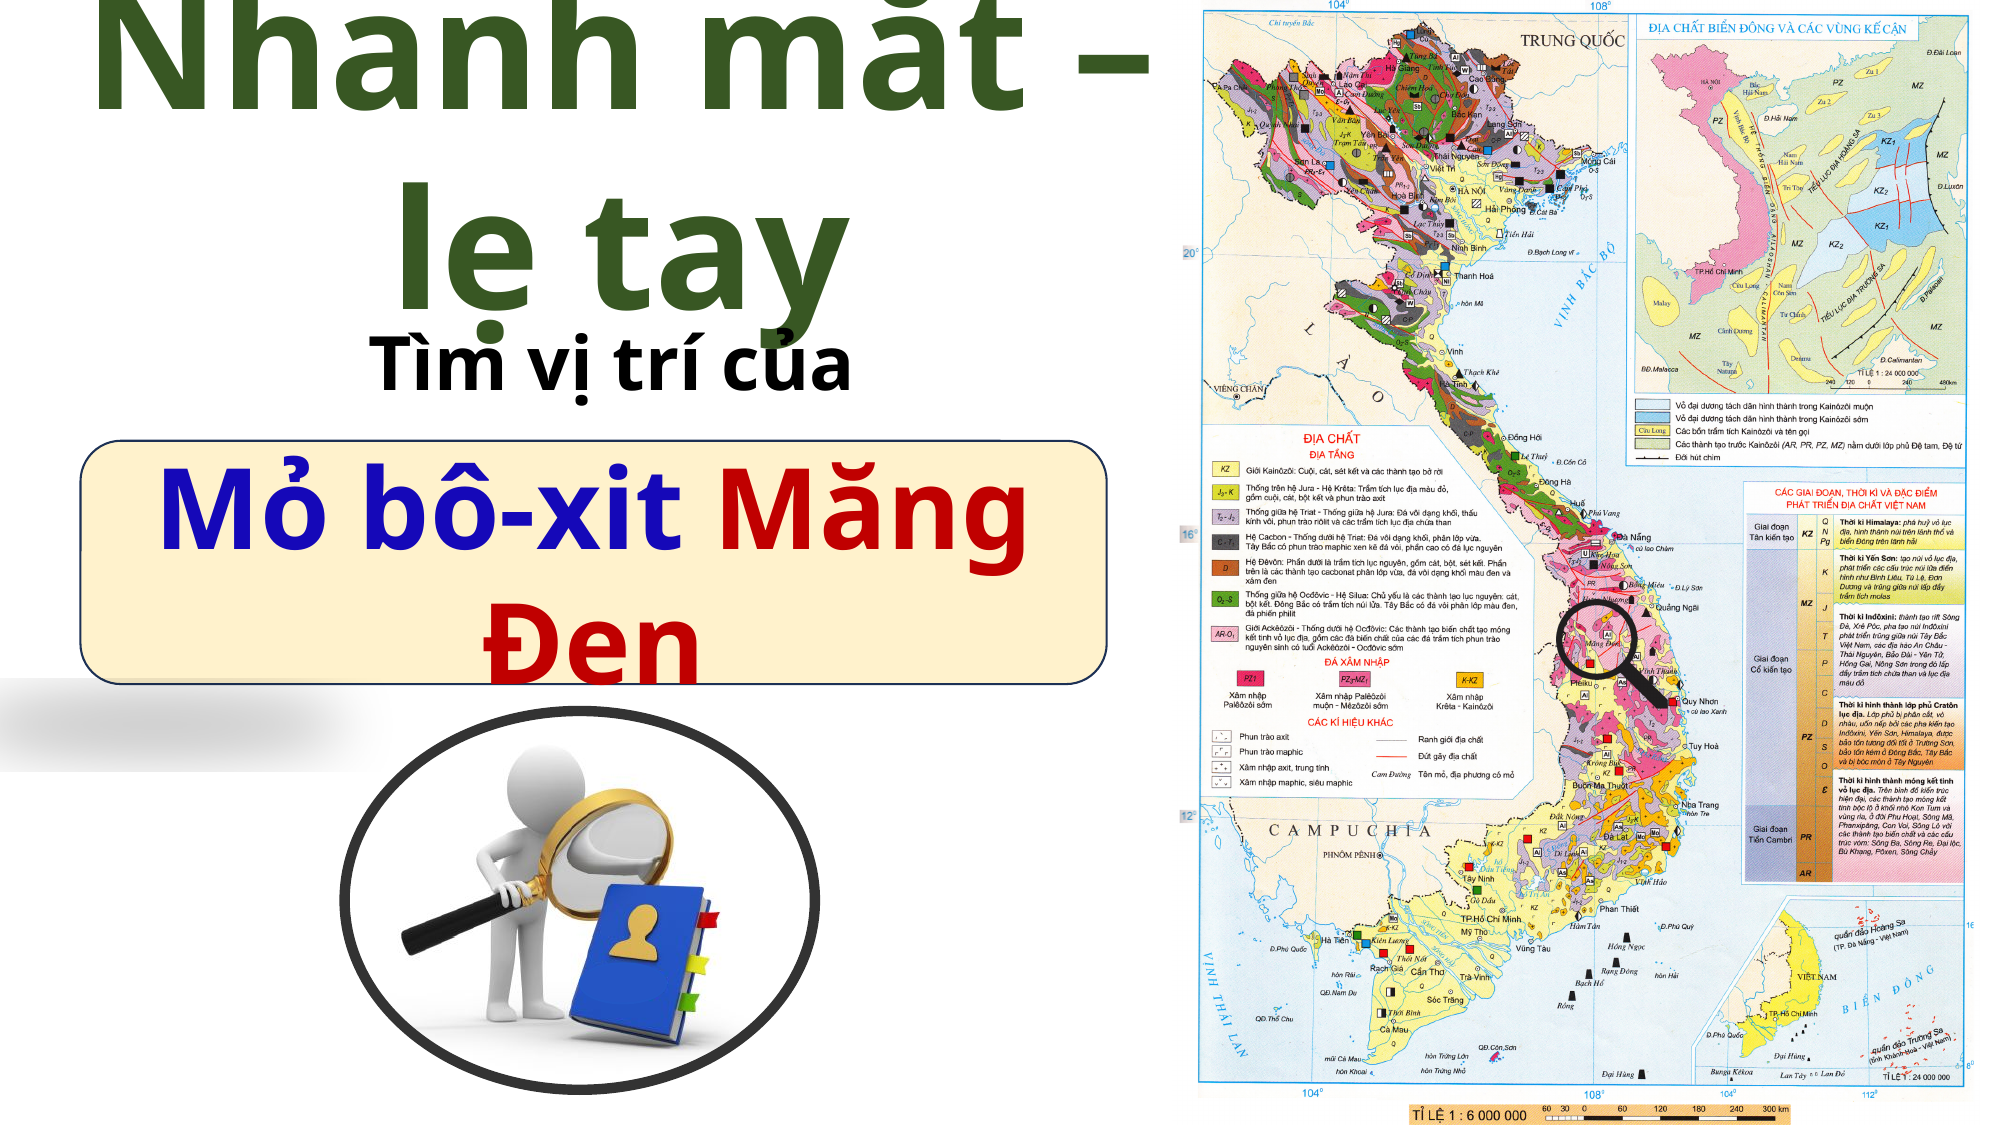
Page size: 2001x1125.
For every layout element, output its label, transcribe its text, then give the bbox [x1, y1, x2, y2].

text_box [344, 710, 815, 1090]
text_box Nhanh mắt –lẹ tay [52, 46, 1172, 239]
text_box Tìm vị trí của [353, 307, 877, 413]
picture [1172, 0, 1980, 1125]
text_box [79, 439, 1108, 686]
text_box Mỏ bô-xit Măng Đen [101, 475, 1086, 668]
